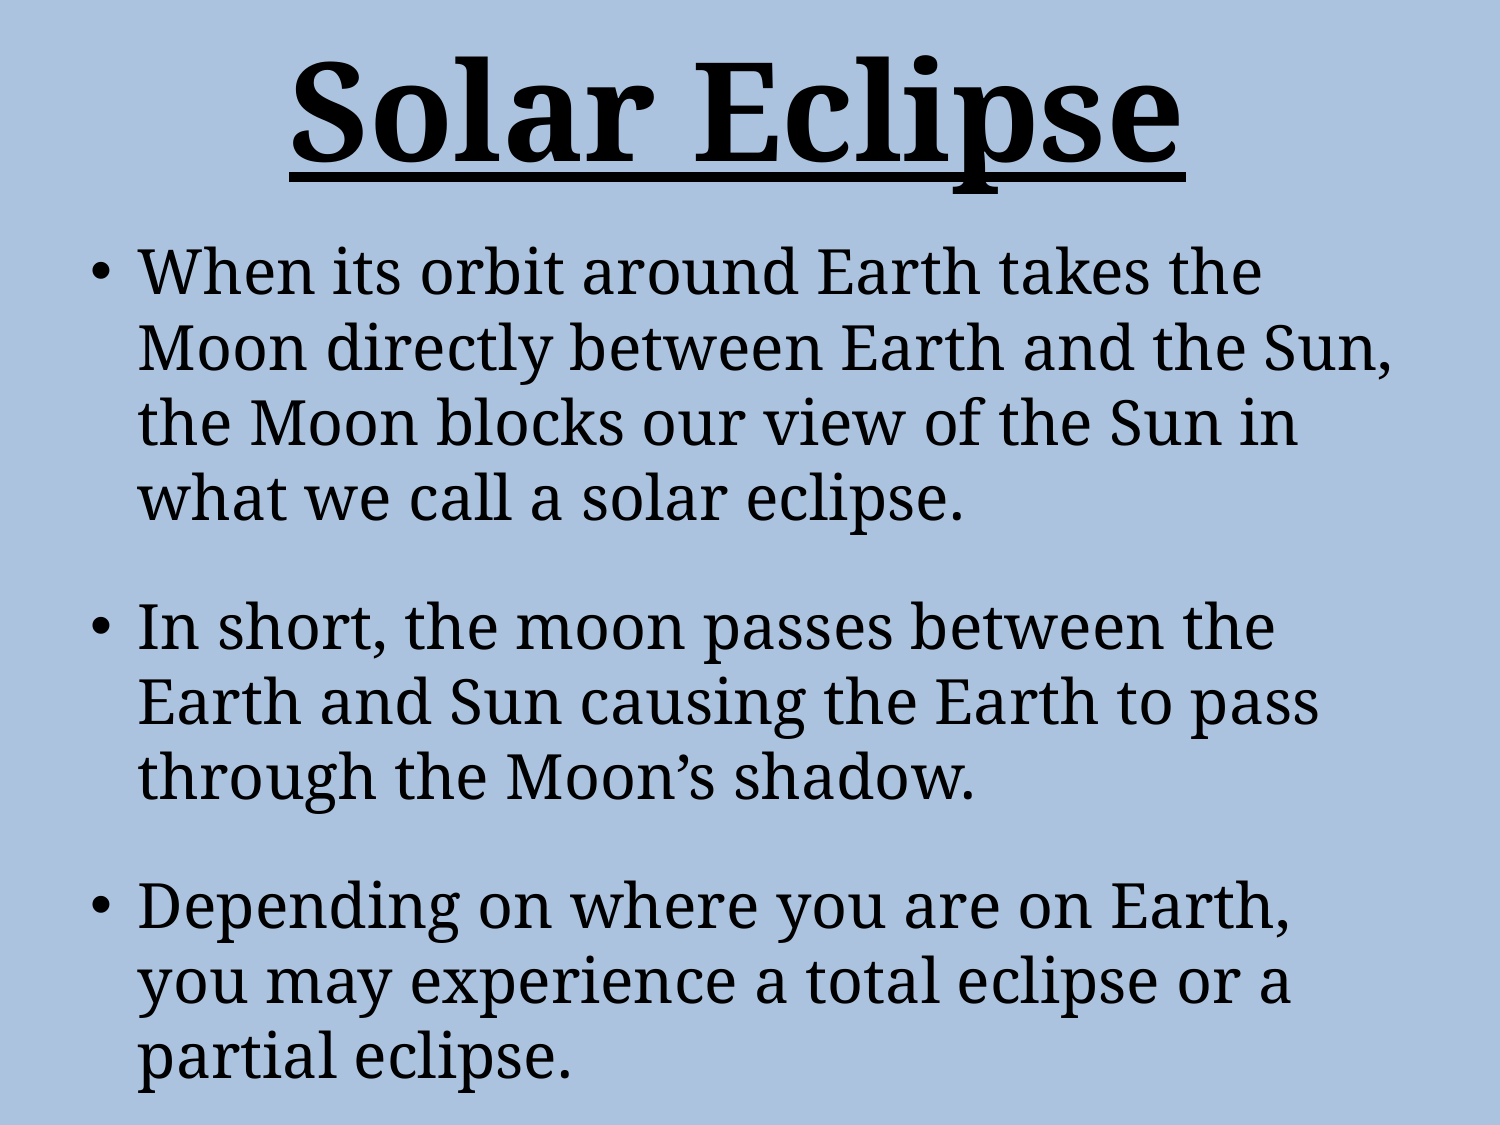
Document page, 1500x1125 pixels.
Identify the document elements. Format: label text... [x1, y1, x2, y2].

list When its orbit around Earth takes the Moon directly between Earth and the Sun, the Moon blocks our view of the Sun in what we call a solar eclipse. In short, the moon passes between the Earth and Sun causing the Earth to pass through the Moon’s shadow. Depending on where you are on Earth, you may experience a total eclipse or a partial eclipse. [75, 224, 1425, 1100]
title Solar Eclipse [62, 12, 1413, 200]
